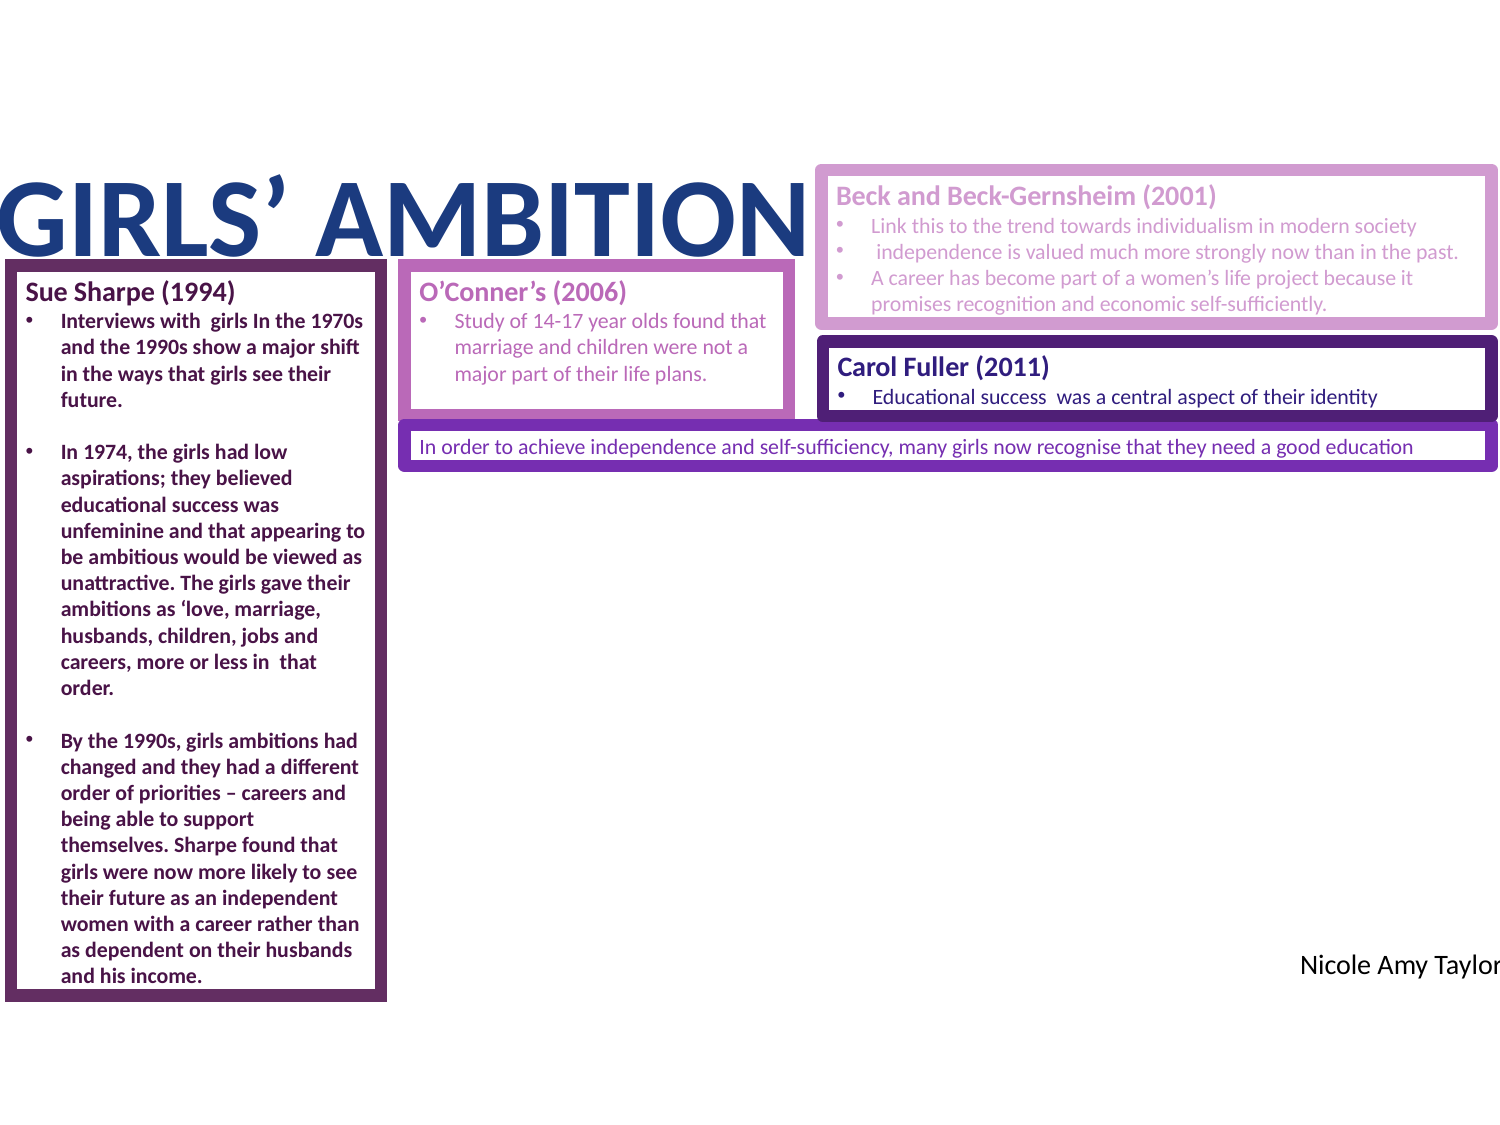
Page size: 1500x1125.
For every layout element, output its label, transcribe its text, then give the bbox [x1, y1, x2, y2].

text_box O’Conner’s (2006) Study of 14-17 year olds found that marriage and children were not a major part of their life plans. [404, 265, 790, 416]
text_box Nicole Amy Taylor [1285, 938, 1500, 988]
text_box Carol Fuller (2011) Educational success was a central aspect of their identity [822, 341, 1492, 416]
text_box Sue Sharpe (1994) Interviews with girls In the 1970s and the 1990s show a major shift in the ways that girls see their future. In 1974, the girls had low aspirations; they believed educational success was unfeminine and that appearing to be ambitious would be viewed as unattractive. The girls gave their ambitions as ‘love, marriage, husbands, children, jobs and careers, more or less in that order. By the 1990s, girls ambitions had changed and they had a different order of priorities – careers and being able to support themselves. Sharpe found that girls were now more likely to see their future as an independent women with a career rather than as dependent on their husbands and his income. [10, 265, 382, 997]
text_box In order to achieve independence and self-sufficiency, many girls now recognise that they need a good education [404, 424, 1492, 466]
text_box GIRLS’ AMBITION [0, 136, 845, 286]
text_box Beck and Beck-Gernsheim (2001) Link this to the trend towards individualism in modern society independence is valued much more strongly now than in the past. A career has become part of a women’s life project because it promises recognition and economic self-sufficiently. [821, 170, 1492, 324]
